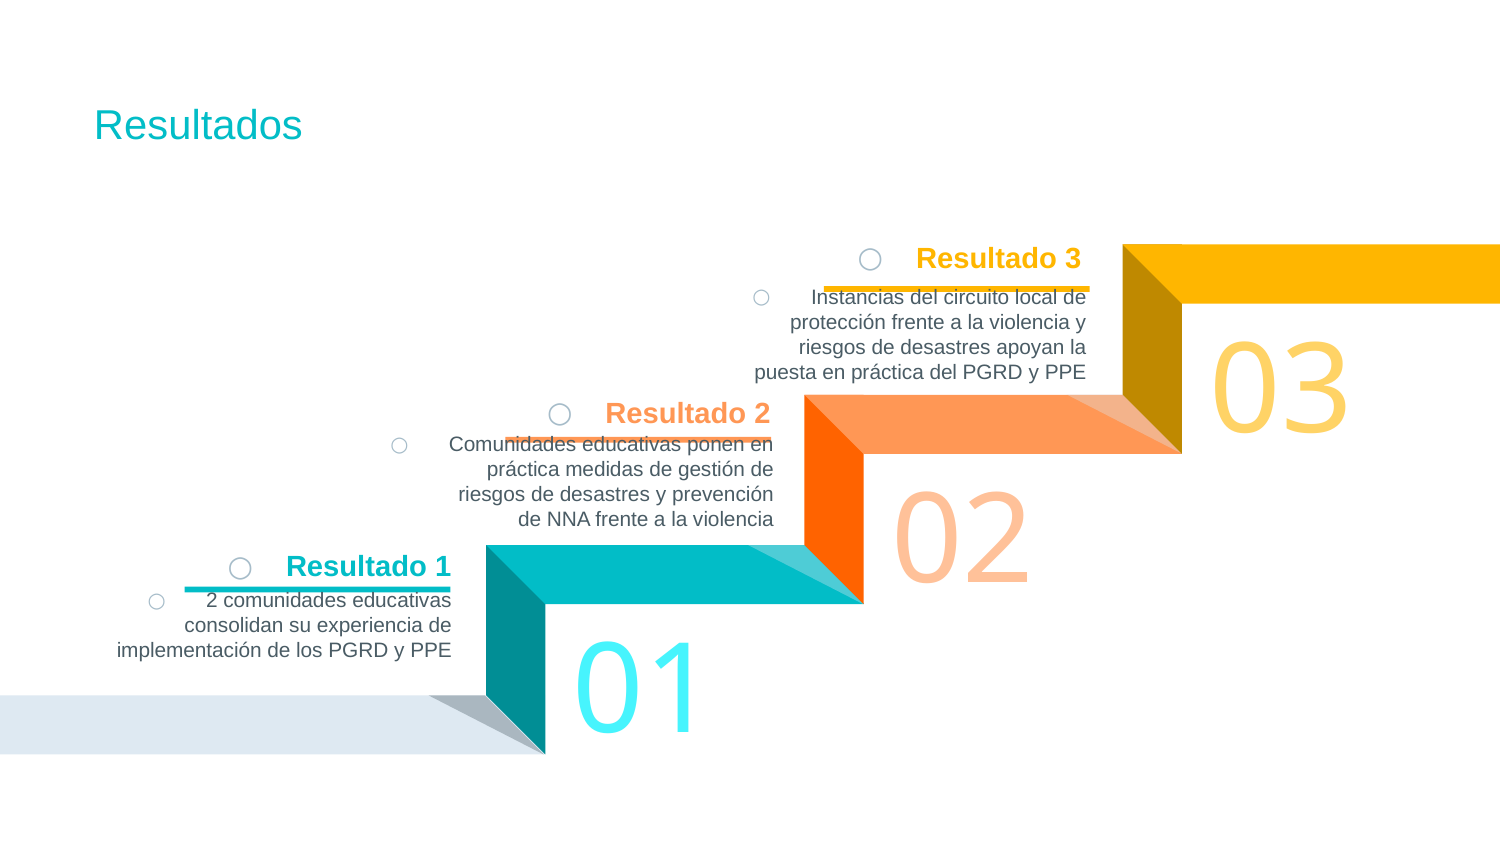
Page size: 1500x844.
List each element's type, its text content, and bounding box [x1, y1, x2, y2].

list Resultado 2 [387, 384, 786, 416]
list 2 comunidades educativas consolidan su experiencia de implementación de los PGRD y PPE [26, 571, 467, 673]
list Instancias del circuito local de protección frente a la violencia y riesgos de desastres apoyan la puesta en práctica del PGRD y PPE [643, 268, 1102, 369]
list Comunidades educativas ponen en práctica medidas de gestión de riesgos de desastres y prevención de NNA frente a la violencia [348, 416, 789, 517]
list Resultado 1 [68, 538, 467, 571]
title Resultados [78, 73, 1254, 173]
list Resultado 3 [698, 230, 1097, 268]
